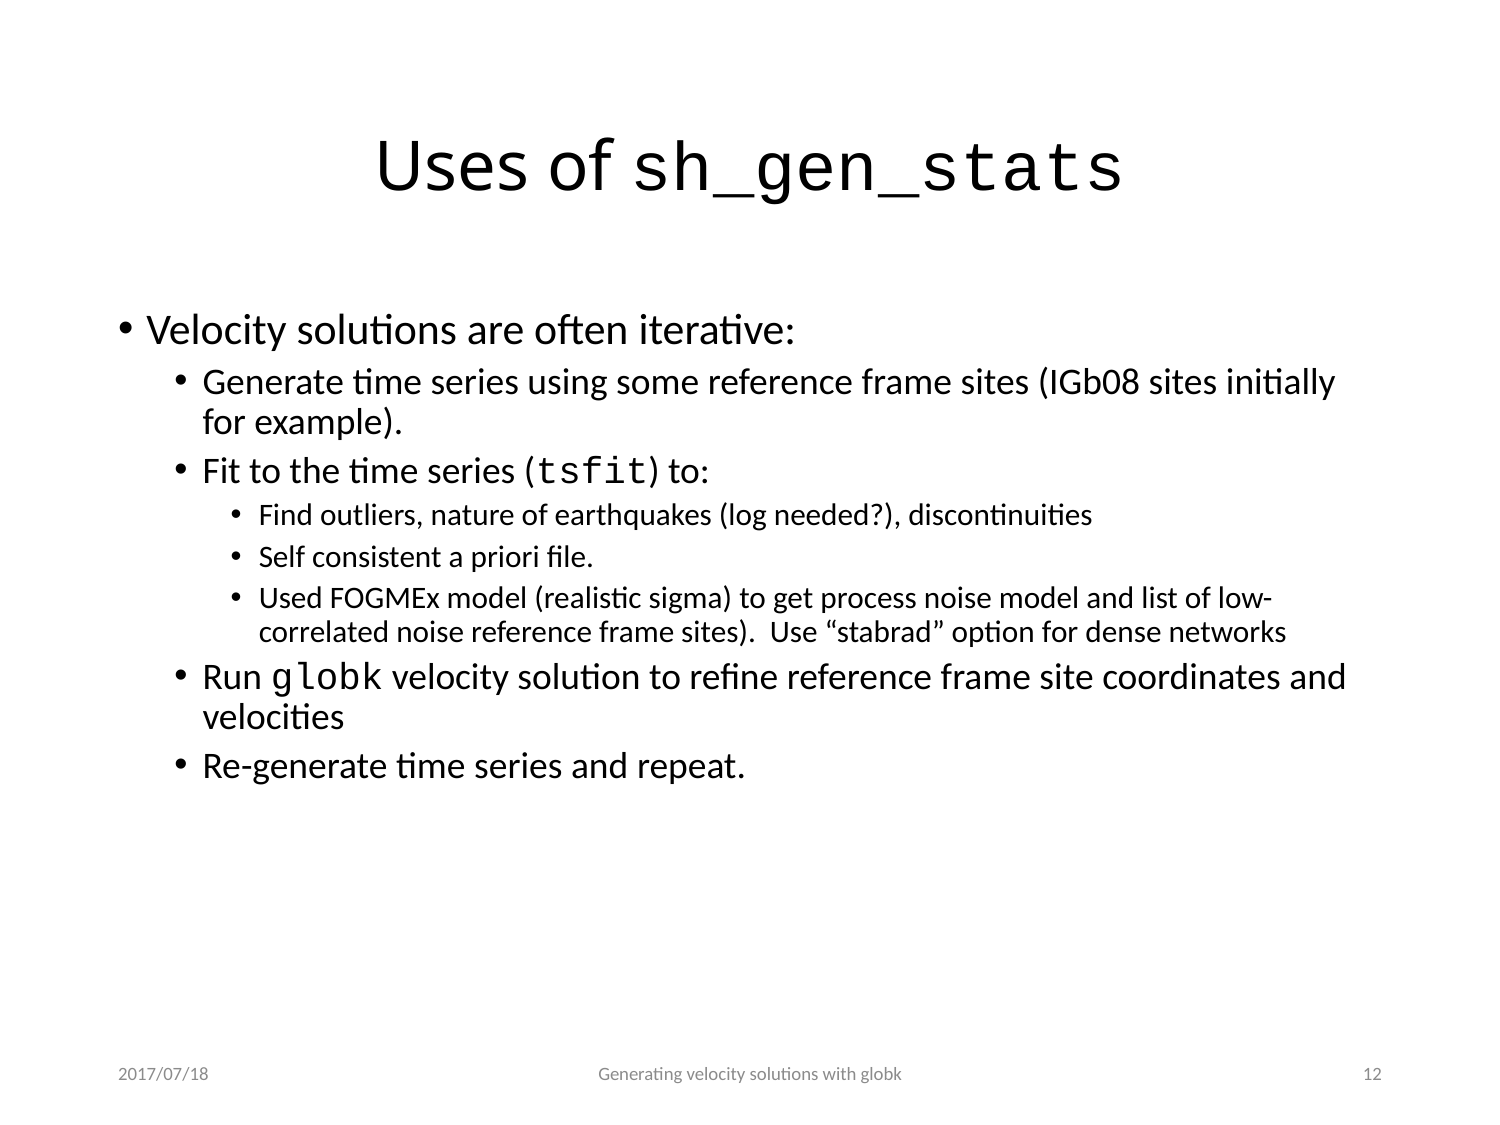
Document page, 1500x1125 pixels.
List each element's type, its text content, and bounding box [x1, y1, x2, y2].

slide_number 11 [1059, 1042, 1397, 1103]
footer Generating velocity solutions with globk [496, 1042, 1004, 1103]
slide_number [103, 1042, 441, 1103]
title Uses of sh_gen_stats [103, 59, 1397, 278]
list Velocity solutions are often iterative: Generate time series using some reference frame sites (IGb08 sites initially for example). Fit to the time series (tsfit) to: Find outliers, nature of earthquakes (log needed?), discontinuities Self consistent a priori file. Used FOGMEx model (realistic sigma) to get process noise model and list of low-correlated noise reference frame sites). Use “stabrad” option for dense networks Run globk velocity solution to refine reference frame site coordinates and velocities Re-generate time series and repeat. [103, 299, 1397, 1014]
